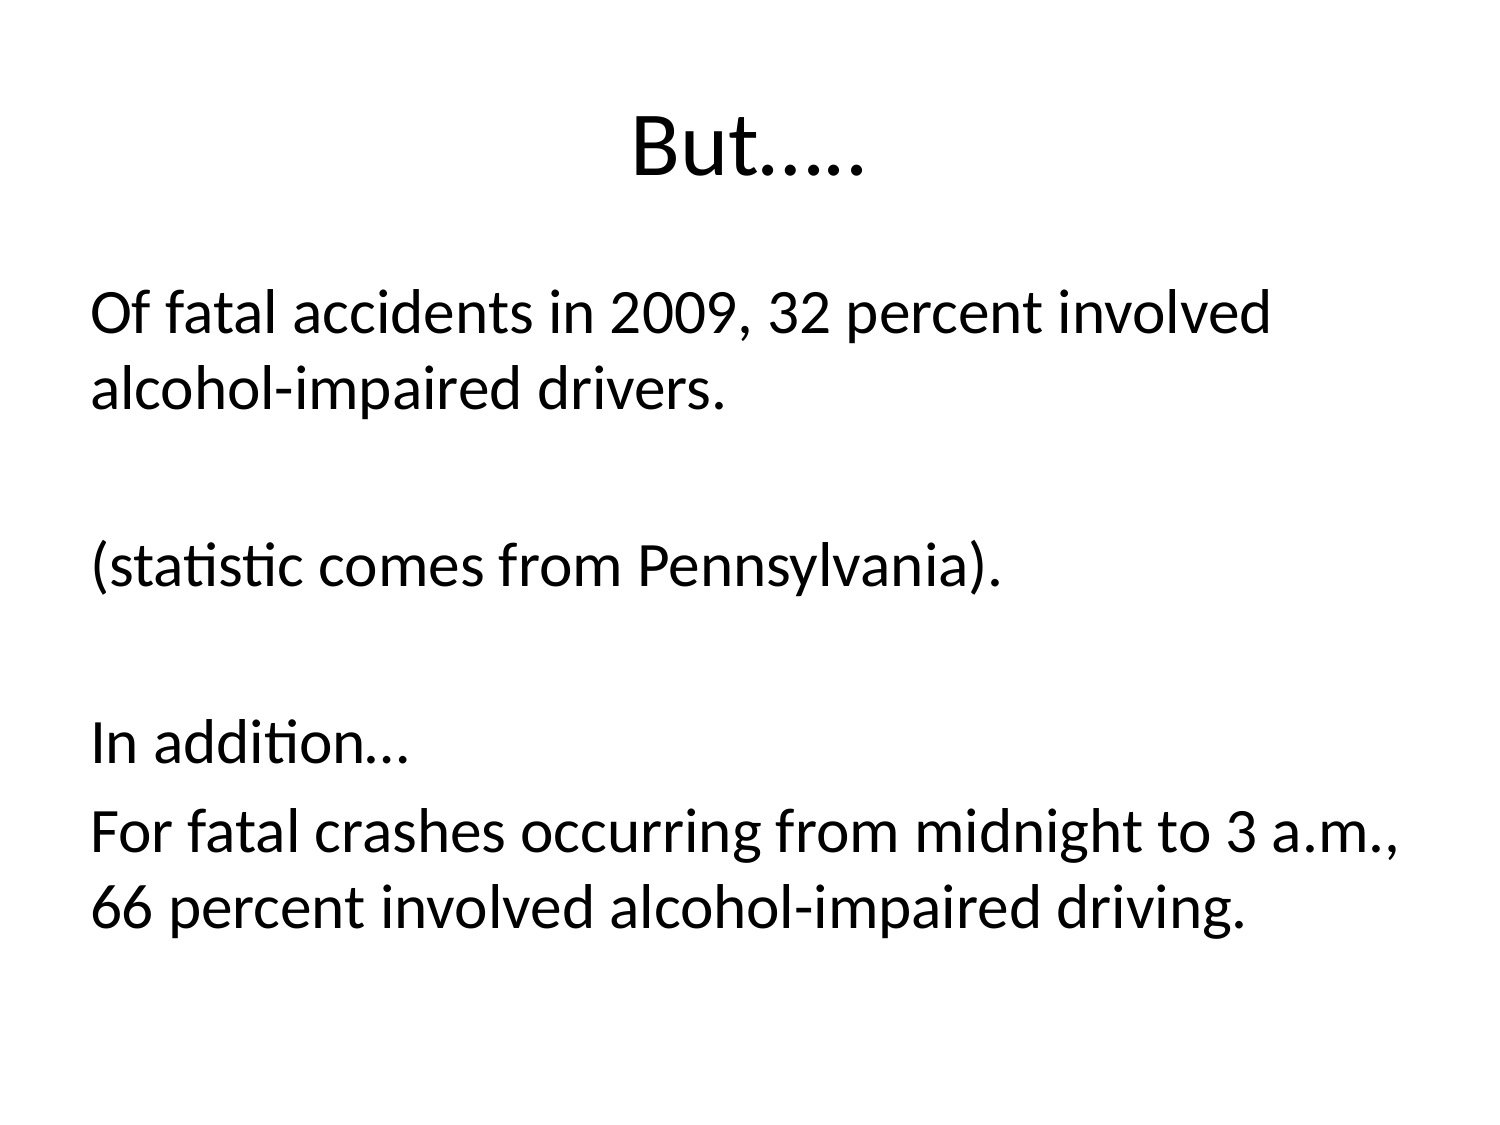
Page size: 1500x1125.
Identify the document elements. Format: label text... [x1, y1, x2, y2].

list Of fatal accidents in 2009, 32 percent involved alcohol-impaired drivers. (statistic comes from Pennsylvania). In addition… For fatal crashes occurring from midnight to 3 a.m., 66 percent involved alcohol-impaired driving. [75, 262, 1425, 1005]
title But….. [75, 45, 1425, 233]
